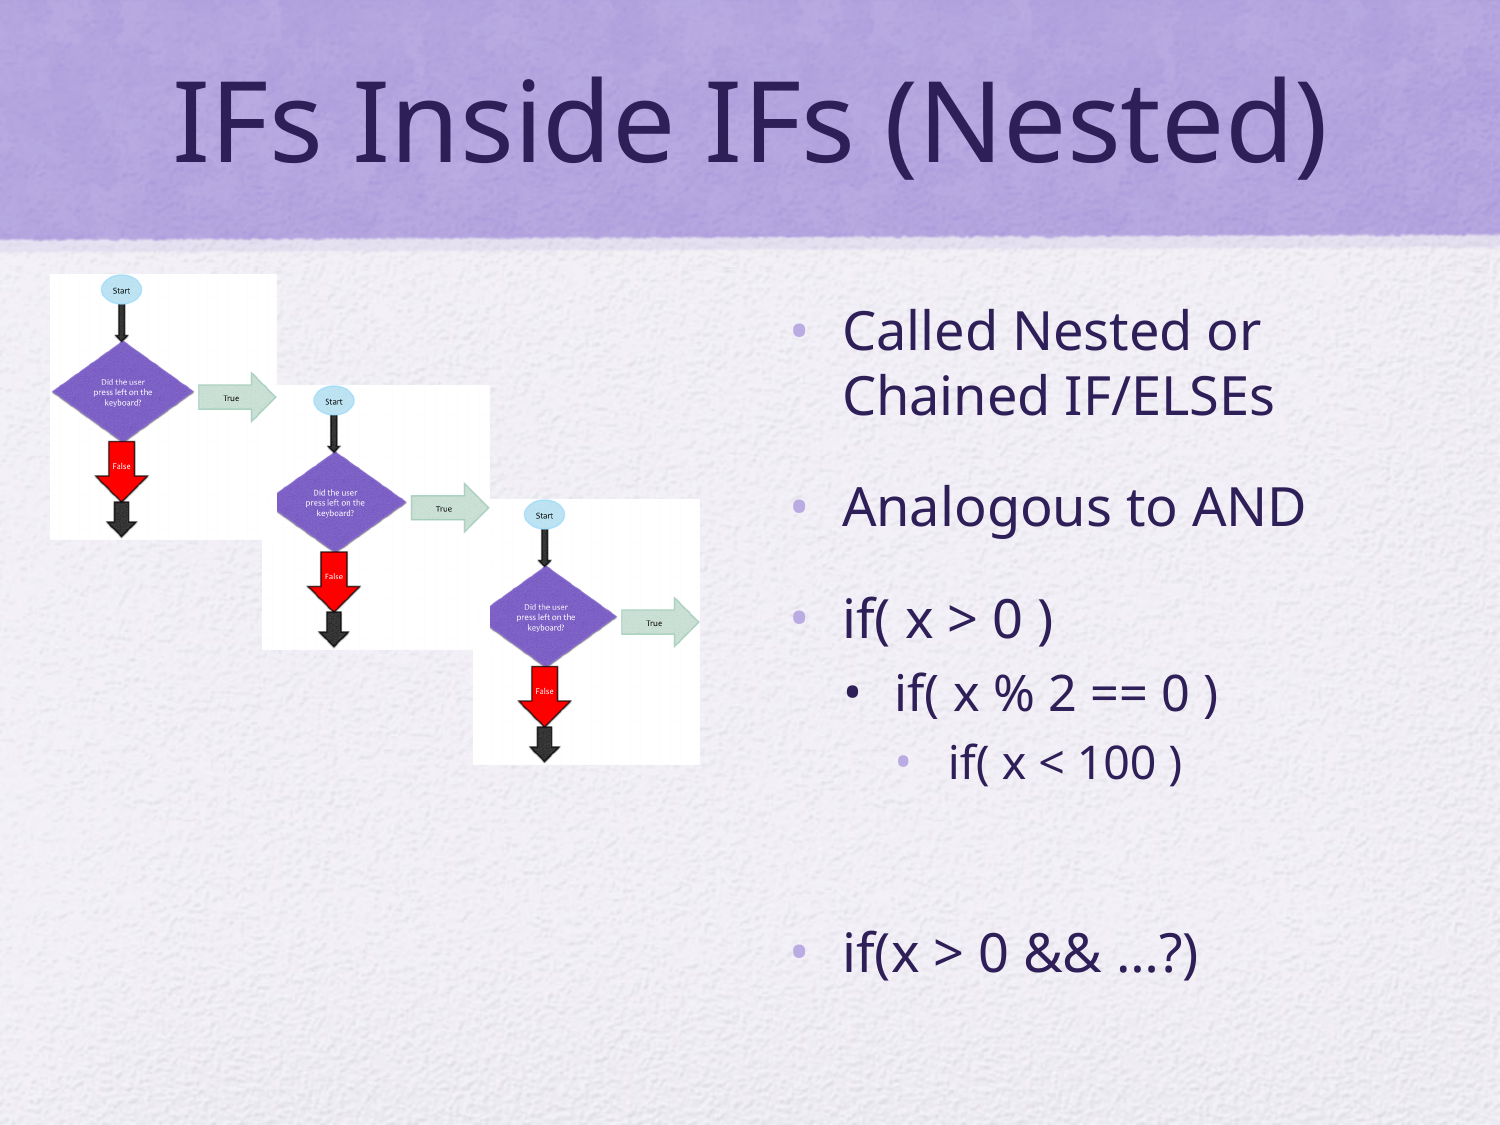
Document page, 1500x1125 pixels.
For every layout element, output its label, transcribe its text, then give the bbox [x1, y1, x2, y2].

list Called Nested or Chained IF/ELSEs Analogous to AND if( x > 0 ) if( x % 2 == 0 ) if( x < 100 ) if(x > 0 && …?) [774, 288, 1372, 993]
picture [0, 225, 1500, 1125]
title IFs Inside IFs (Nested) [129, 6, 1372, 239]
